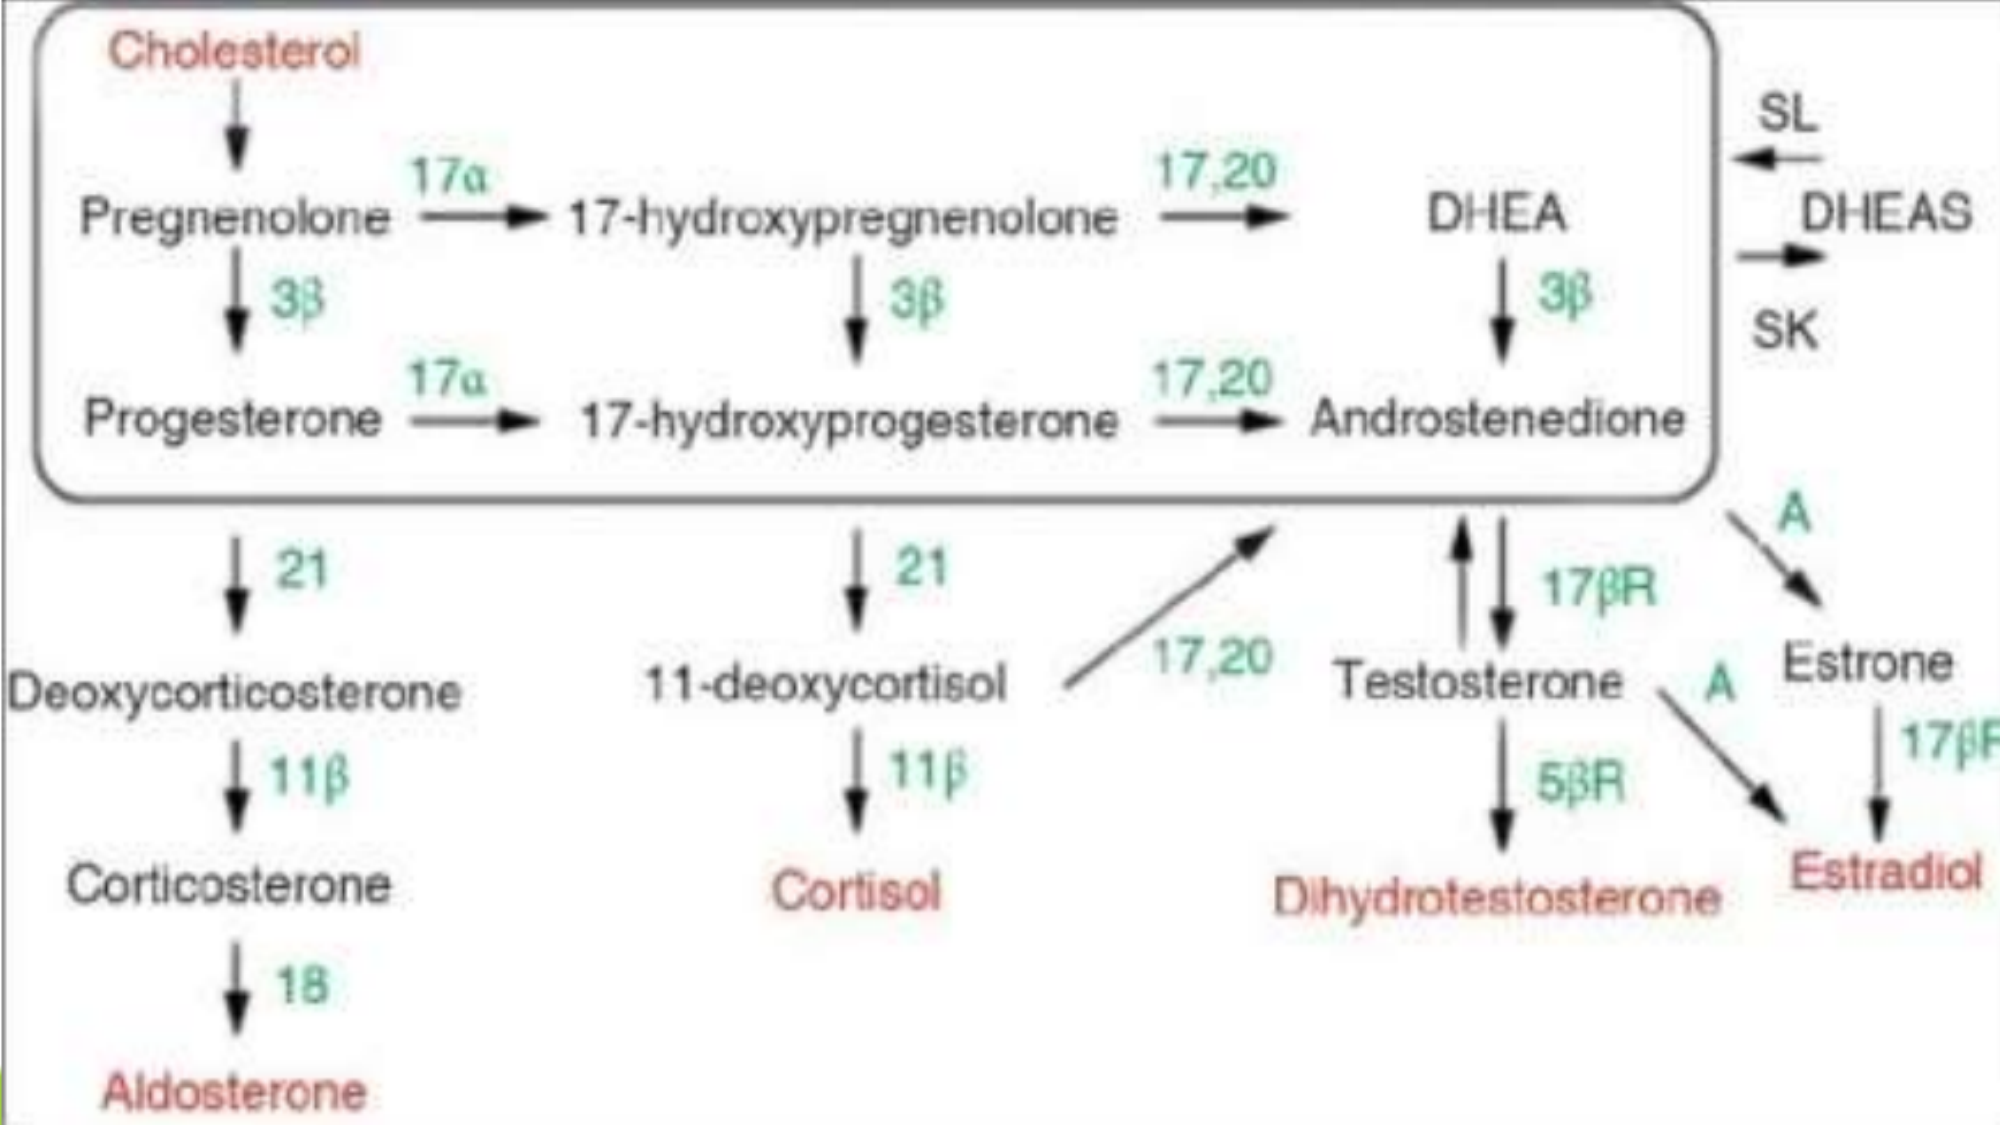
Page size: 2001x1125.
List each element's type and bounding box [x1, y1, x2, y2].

list [0, 0, 2000, 1125]
